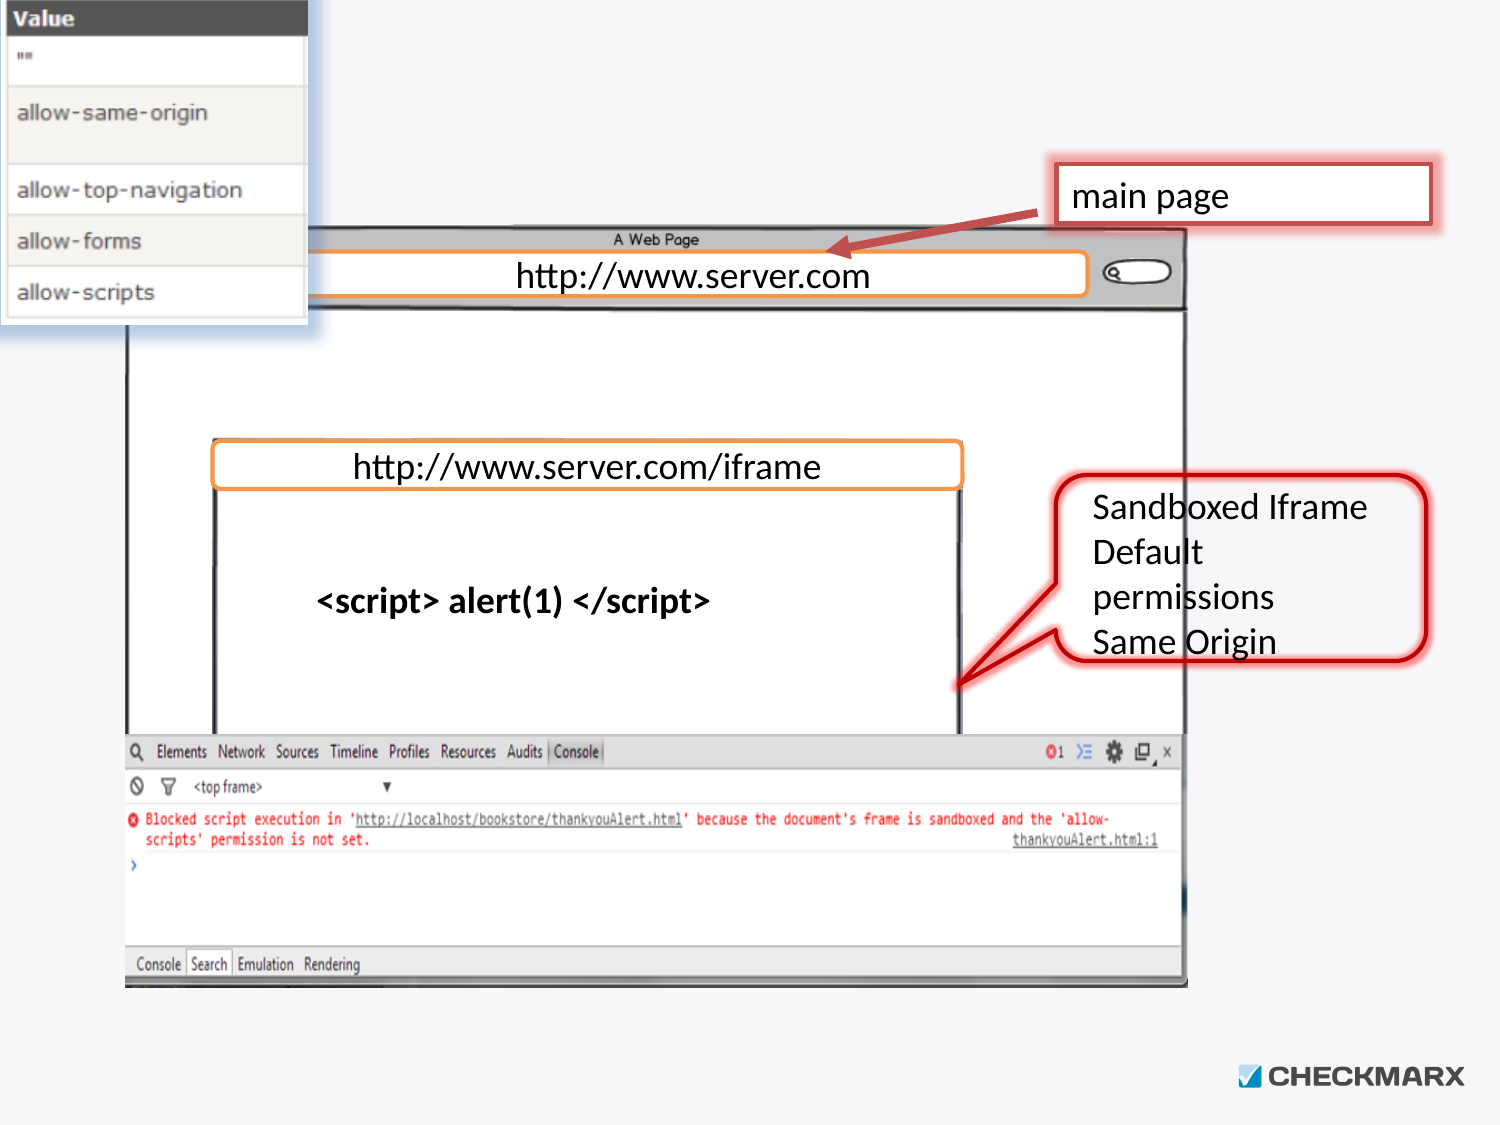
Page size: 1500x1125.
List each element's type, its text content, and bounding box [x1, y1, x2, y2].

picture [1, 0, 1188, 988]
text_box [824, 212, 1038, 252]
text_box Sandboxed Iframe Default permissions Same Origin [1191, 474, 1400, 670]
picture [1235, 1062, 1468, 1089]
text_box [1191, 472, 1429, 663]
text_box main page [1054, 162, 1433, 226]
